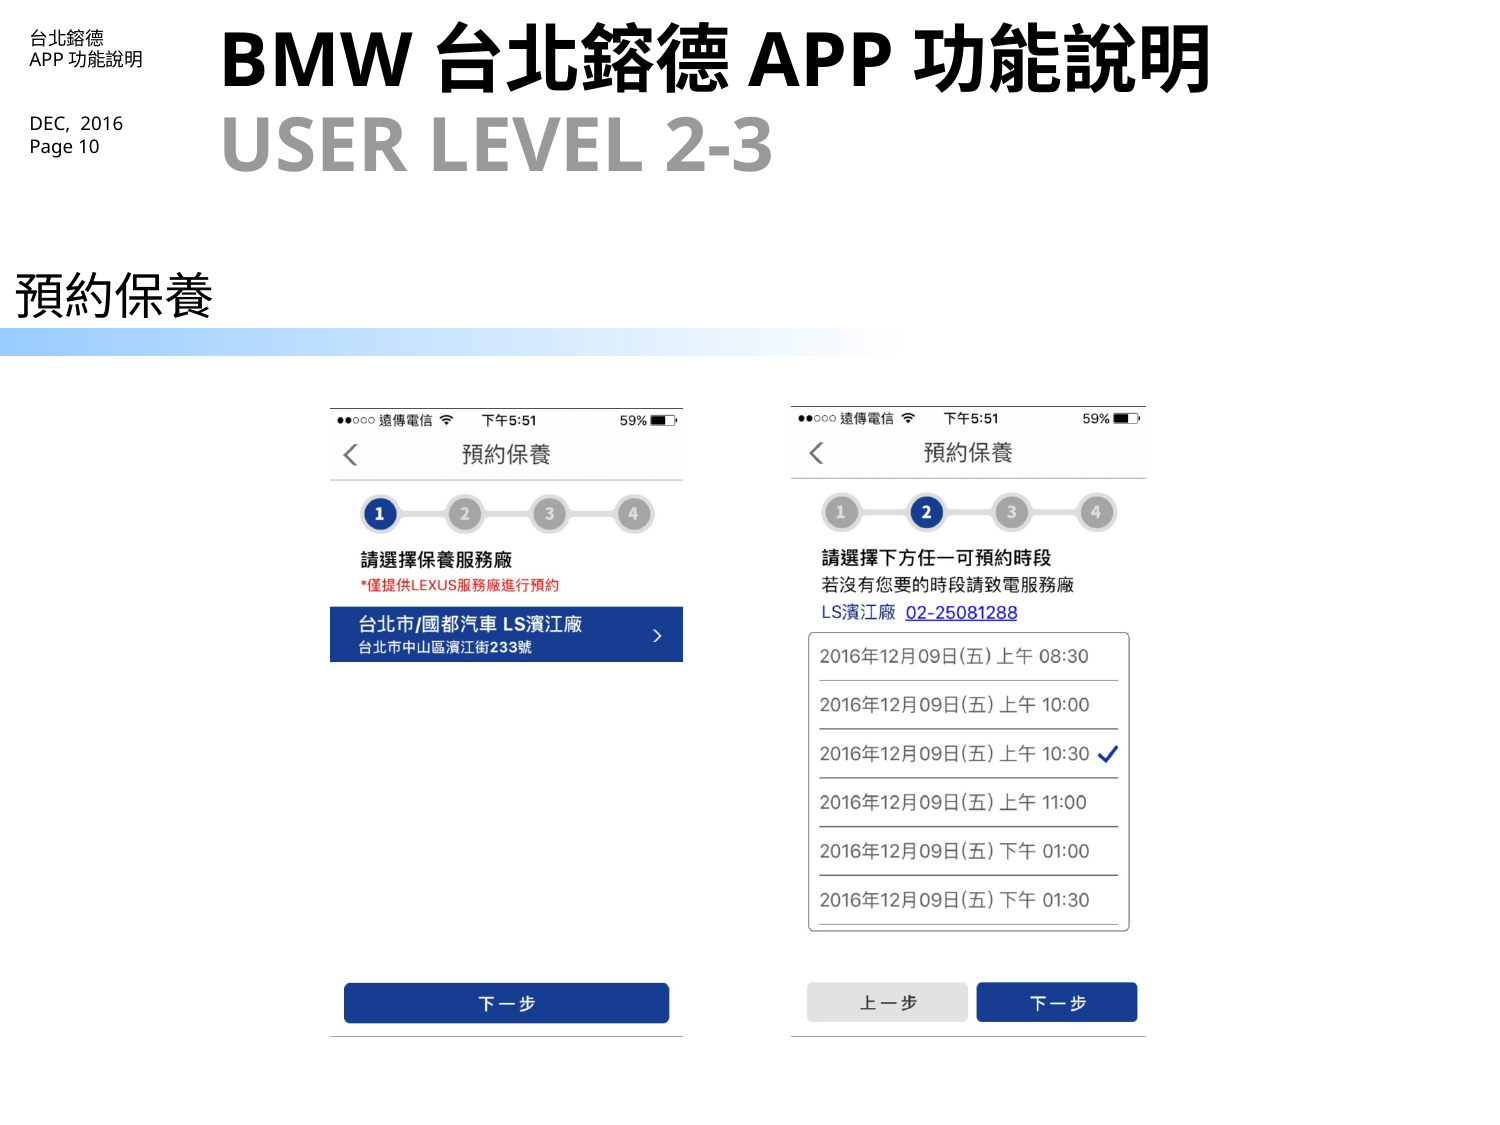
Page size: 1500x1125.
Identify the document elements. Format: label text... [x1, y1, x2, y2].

title BMW台北鎔德APP功能說明 USER LEVEL 2-3 [219, 17, 1485, 207]
picture [329, 408, 684, 1037]
text_box 預約保養 [0, 257, 837, 332]
picture [791, 406, 1146, 1037]
text_box [0, 328, 905, 356]
